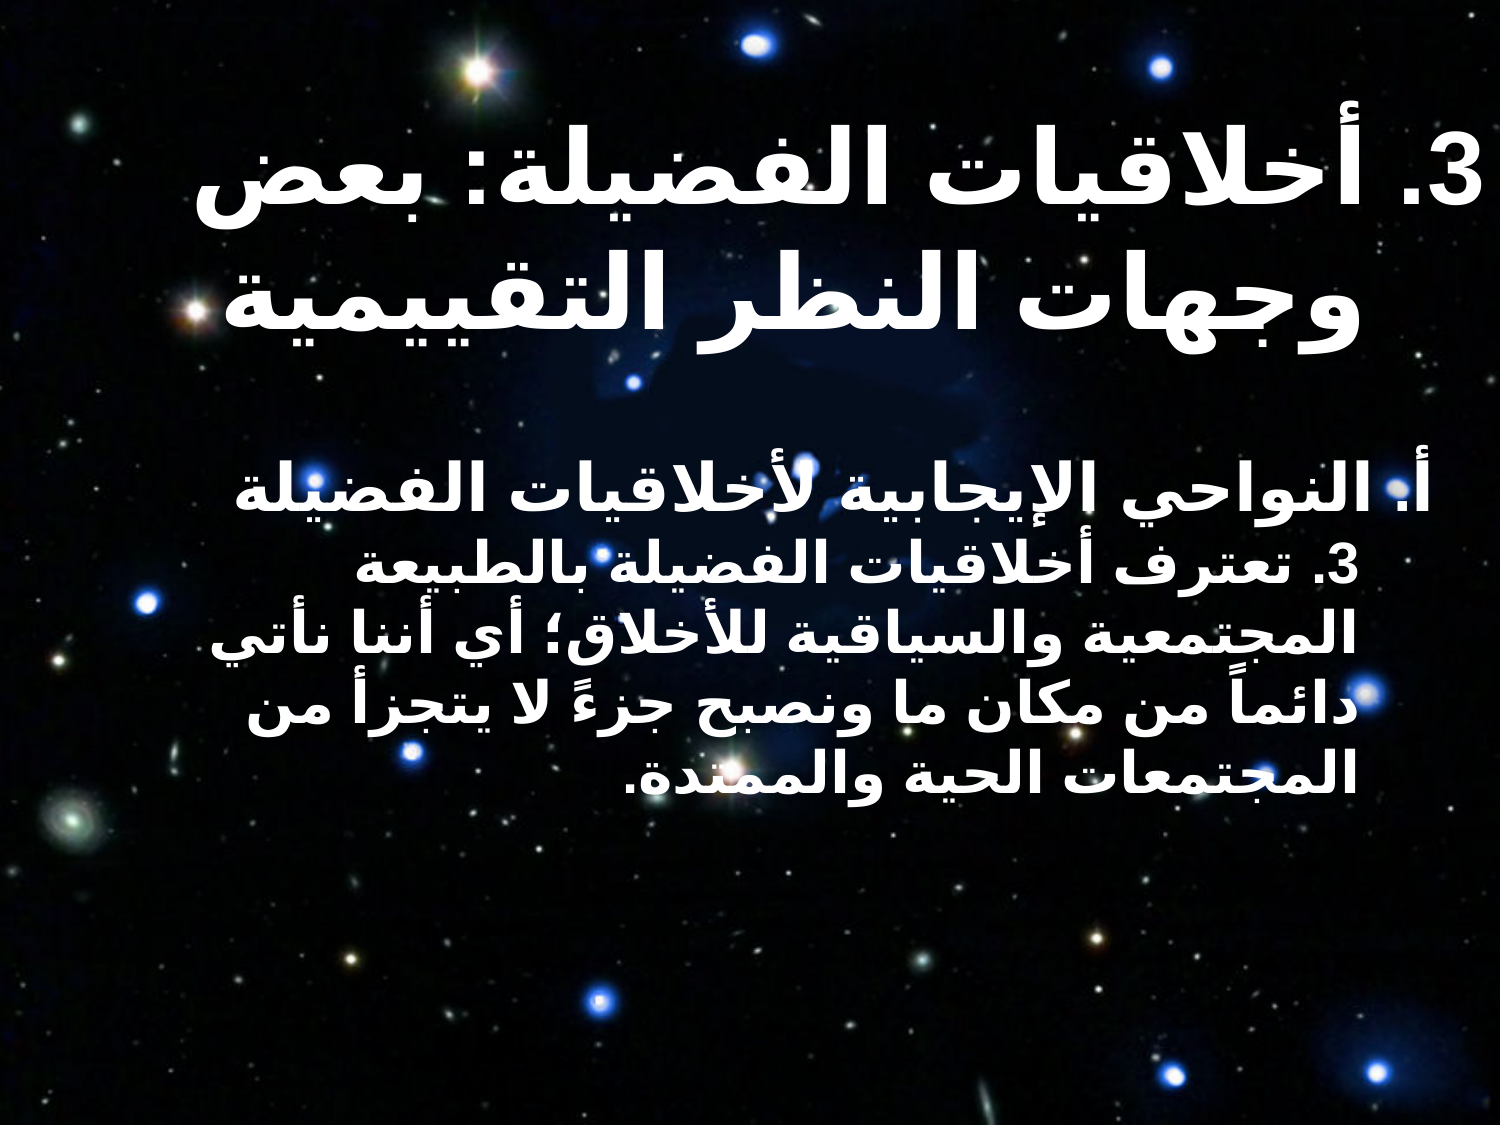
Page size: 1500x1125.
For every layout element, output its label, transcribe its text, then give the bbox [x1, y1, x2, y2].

picture [0, 0, 1500, 87]
text_box 3. أخلاقيات الفضيلة: بعض وجهات النظر التقييمية [0, 87, 1500, 363]
text_box [0, 363, 1500, 370]
picture [0, 370, 1500, 1125]
text_box أ. النواحي الإيجابية لأخلاقيات الفضيلة 3. تعترف أخلاقيات الفضيلة بالطبيعة المجتمعية والسياقية للأخلاق؛ أي أننا نأتي دائماً من مكان ما ونصبح جزءً لا يتجزأ من المجتمعات الحية والممتدة. [62, 437, 1450, 813]
